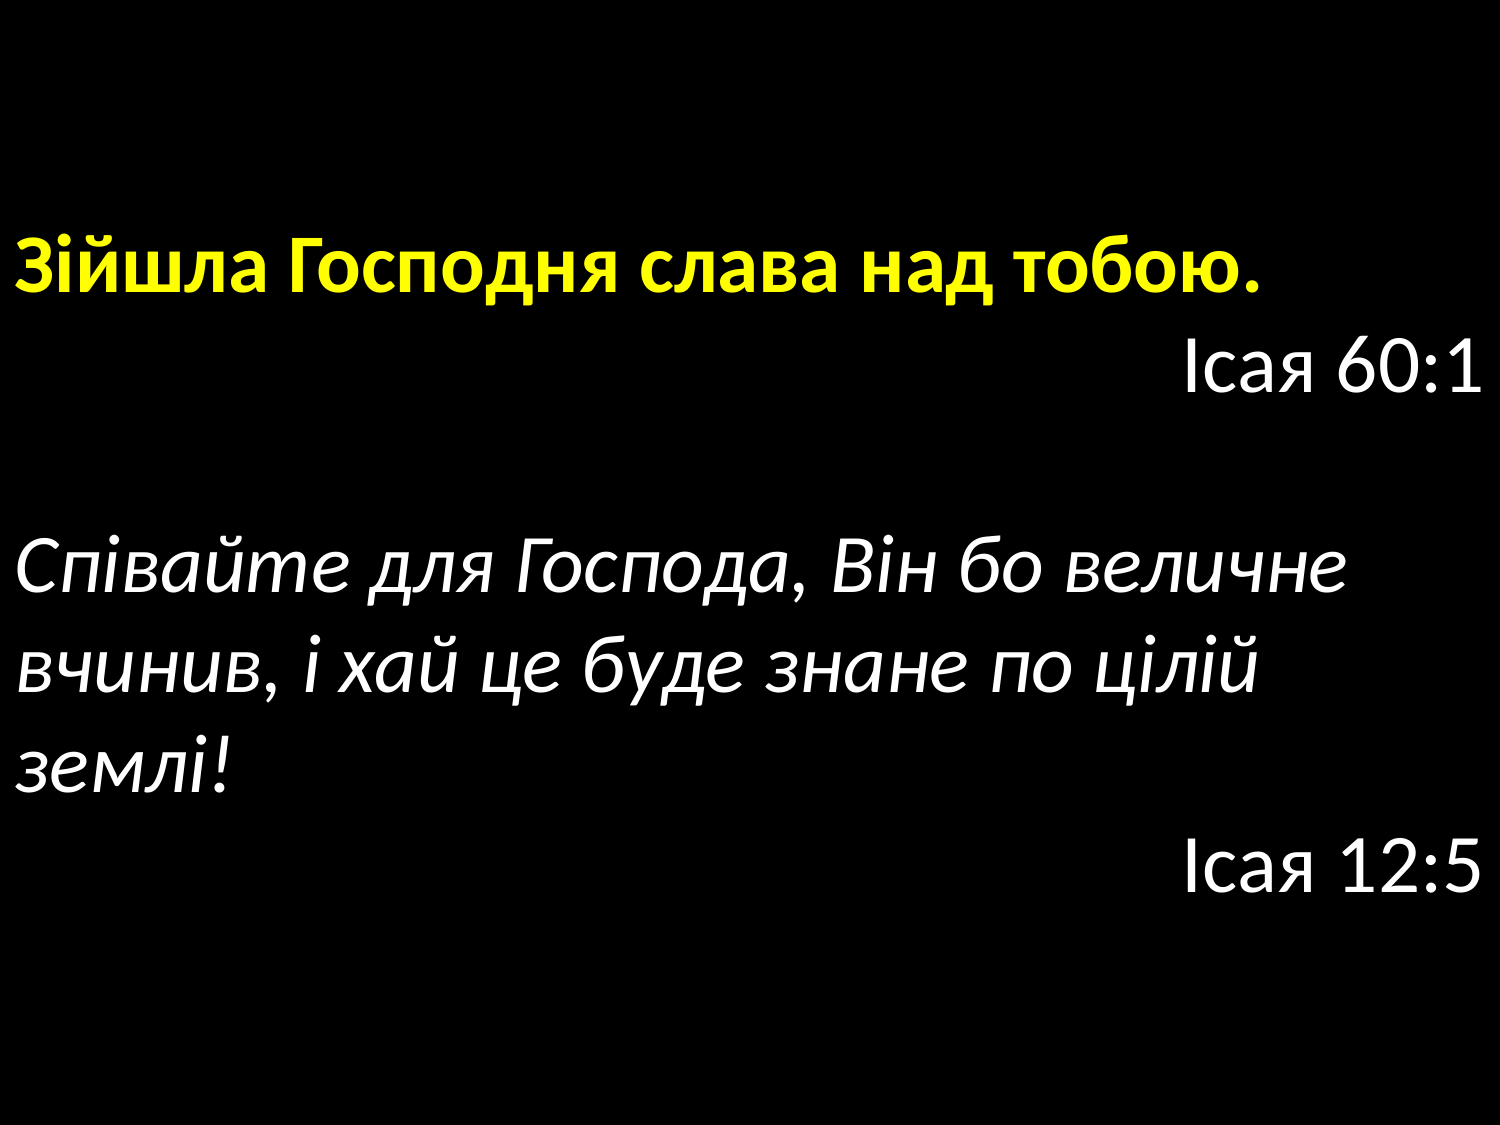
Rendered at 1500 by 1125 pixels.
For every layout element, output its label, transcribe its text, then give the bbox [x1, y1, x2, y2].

text_box Зійшла Господня слава над тобою. Ісая 60:1 Співайте для Господа, Він бо величне вчинив, і хай це буде знане по цілій землі! Ісая 12:5 [0, 201, 1500, 917]
